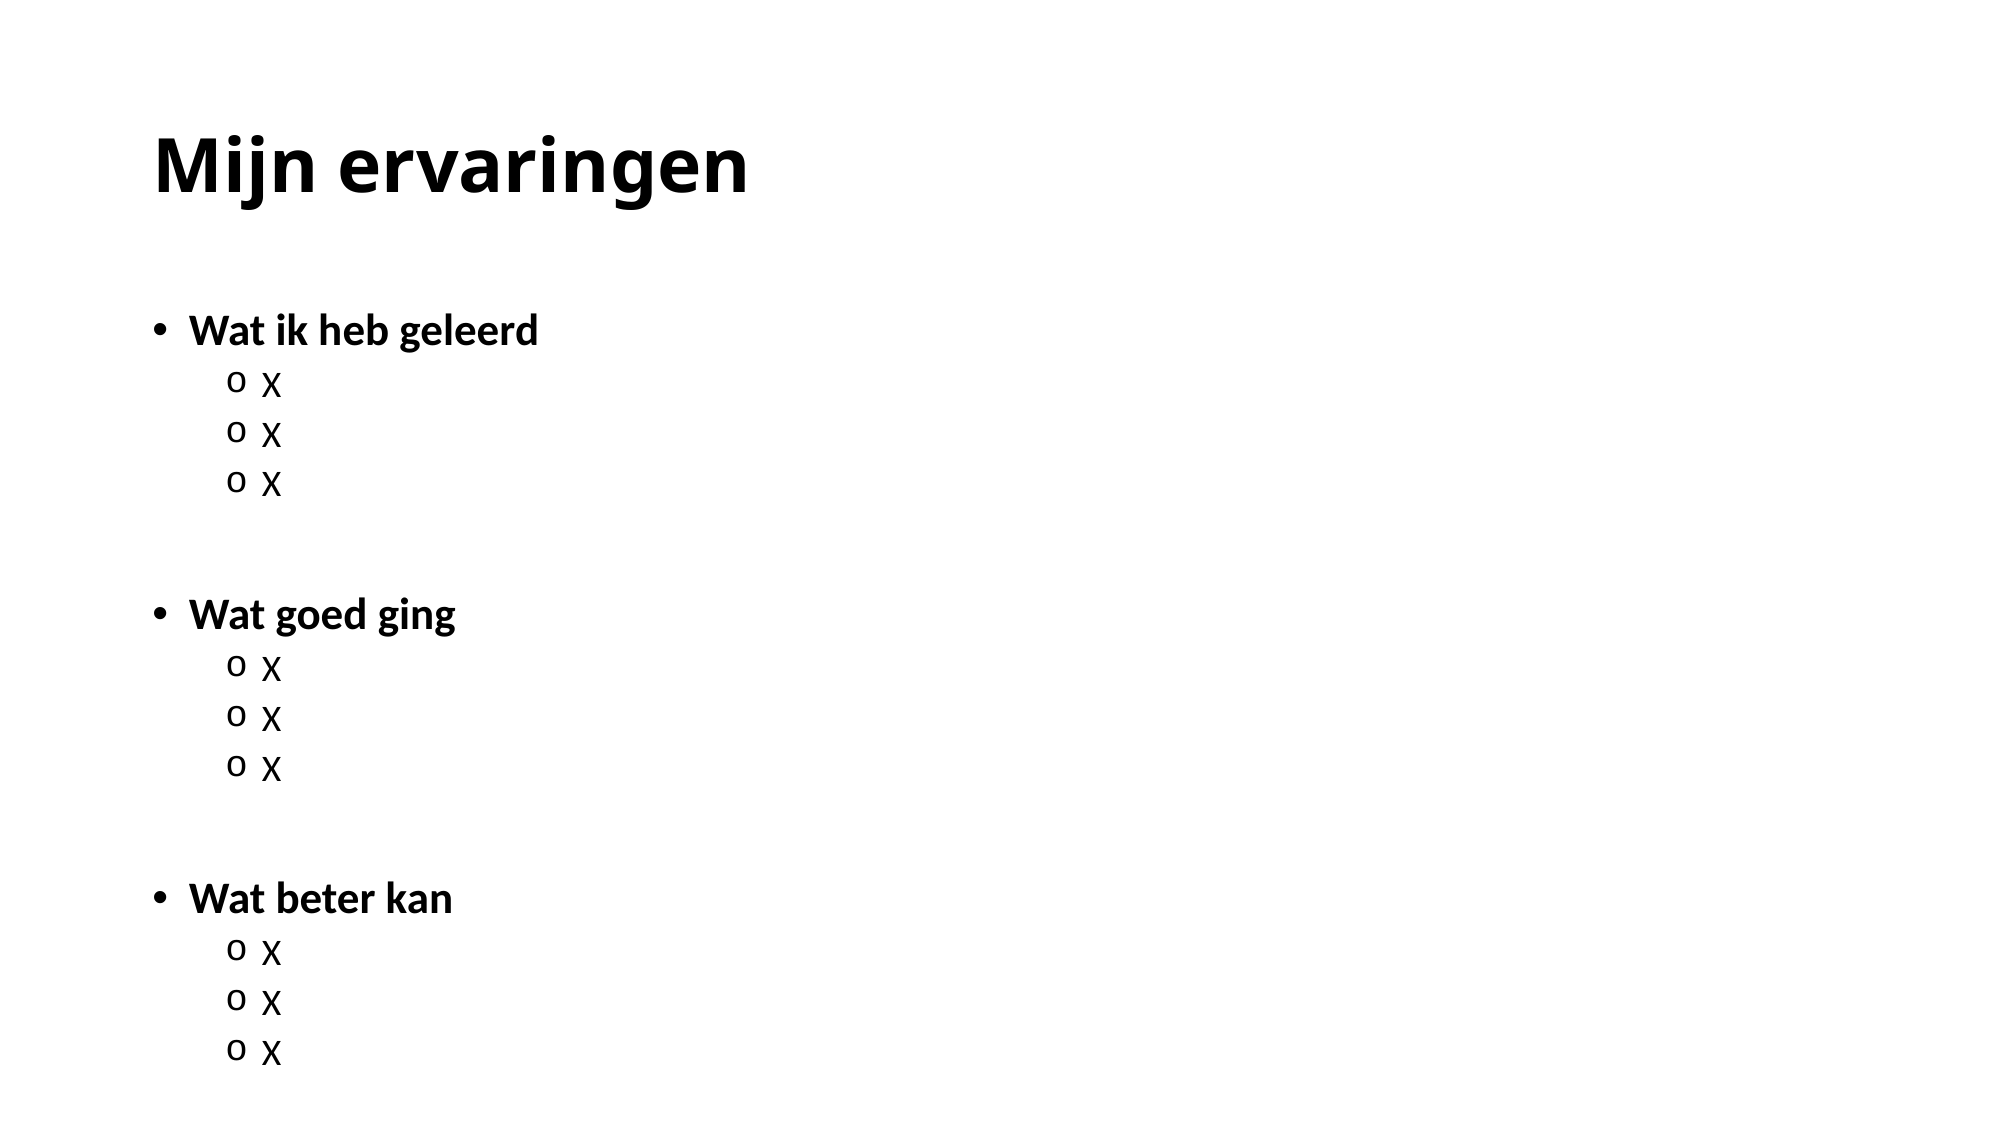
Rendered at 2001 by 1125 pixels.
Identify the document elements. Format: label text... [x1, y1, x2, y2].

list Wat ik heb geleerd X X X Wat goed ging X X X Wat beter kan X X X [137, 299, 1863, 1089]
title Mijn ervaringen [137, 59, 1863, 278]
